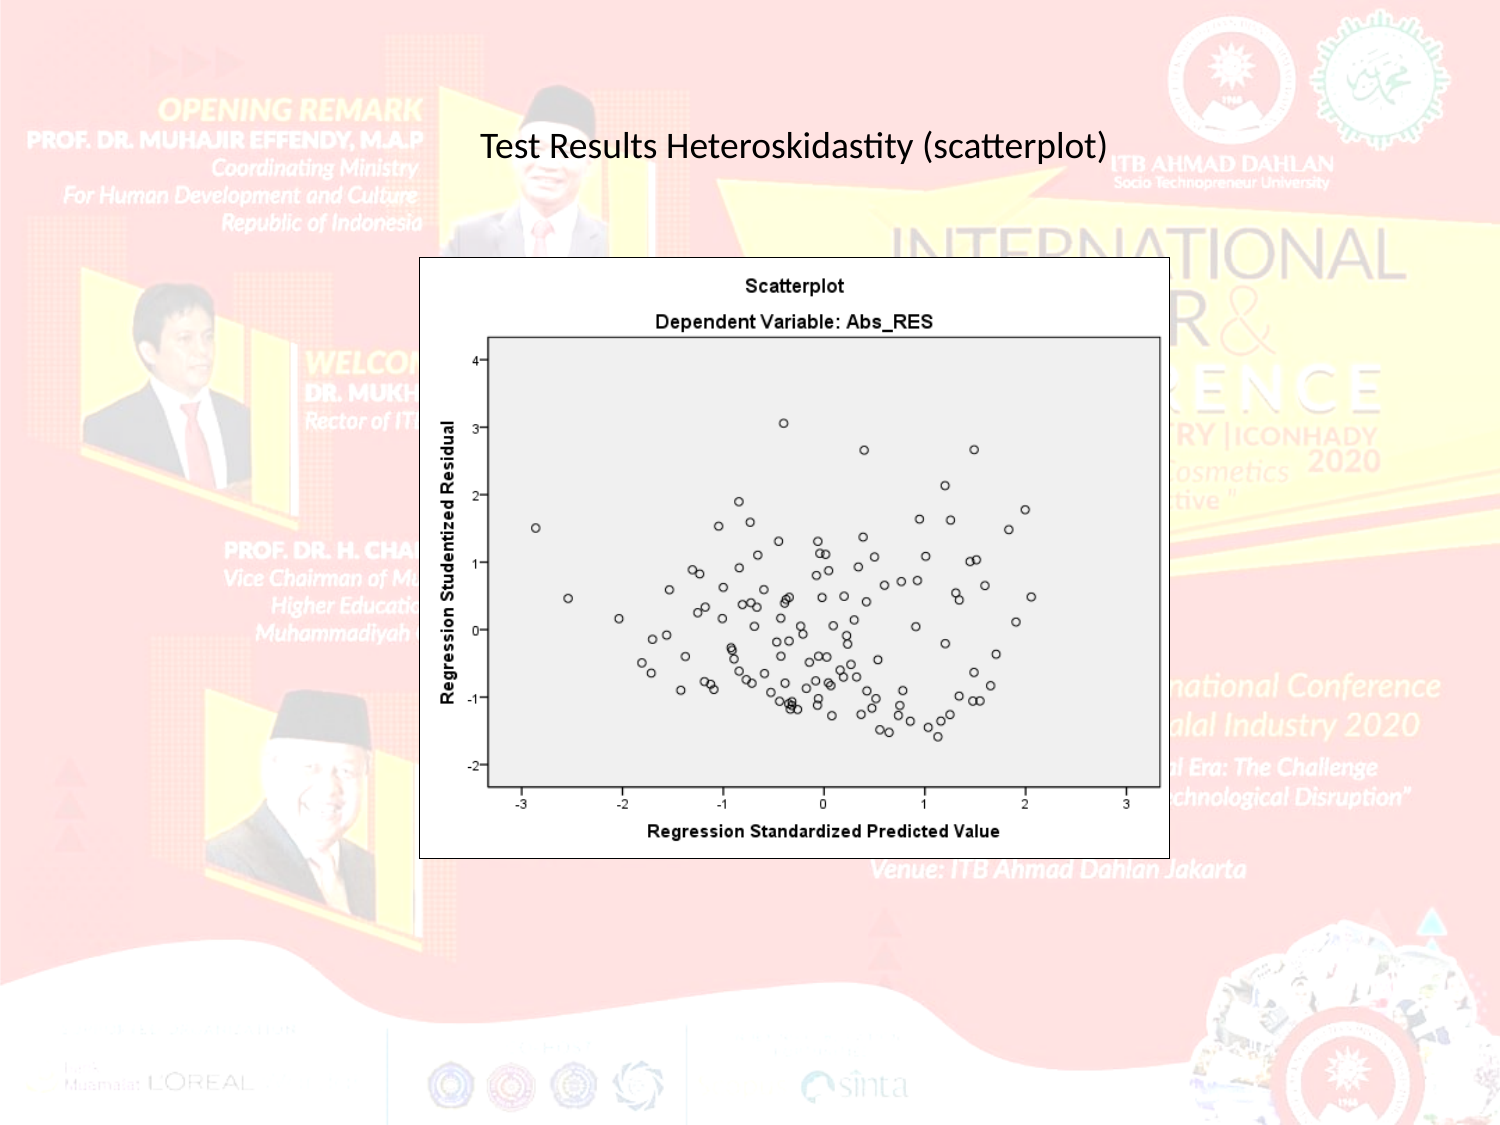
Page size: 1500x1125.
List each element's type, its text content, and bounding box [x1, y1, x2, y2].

picture [418, 257, 1170, 860]
text_box Test Results Heteroskidastity (scatterplot) [465, 113, 1124, 174]
